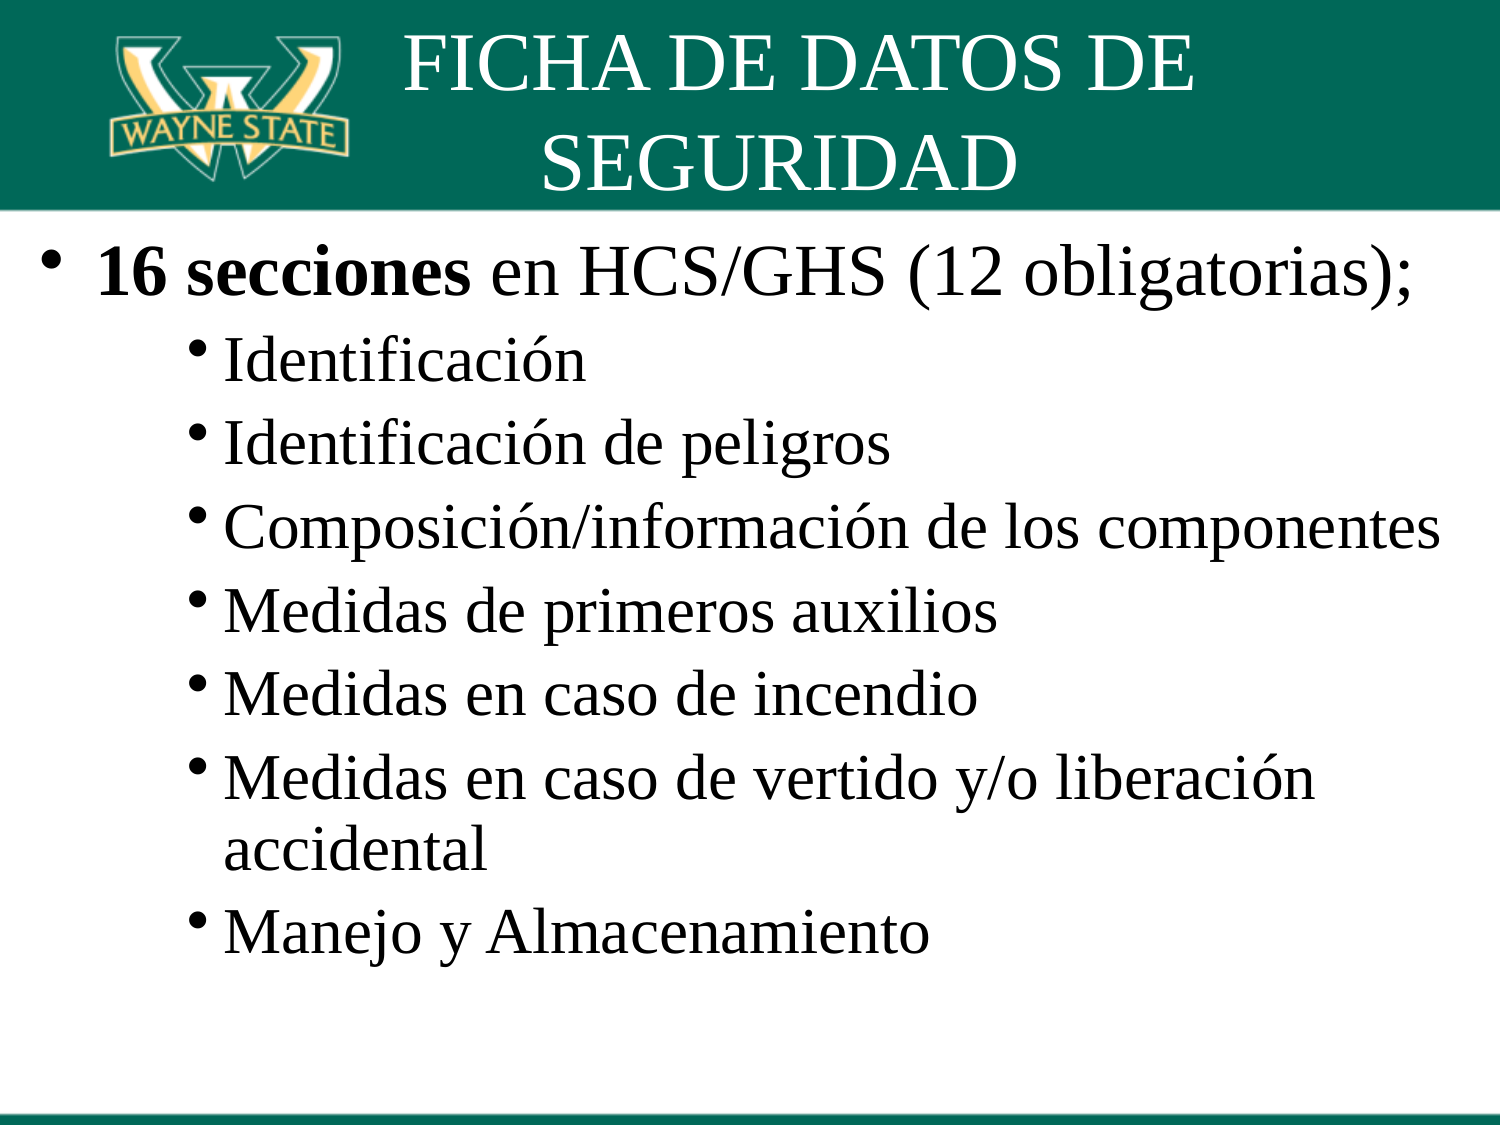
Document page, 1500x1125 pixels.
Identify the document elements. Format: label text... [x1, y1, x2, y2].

picture [0, 0, 1500, 1125]
title FICHA DE DATOS DE SEGURIDAD [125, 0, 1475, 175]
list 16 secciones en HCS/GHS (12 obligatorias); Identificación Identificación de peligros Composición/información de los componentes Medidas de primeros auxilios Medidas en caso de incendio Medidas en caso de vertido y/o liberación accidental Manejo y Almacenamiento [24, 224, 1484, 1038]
